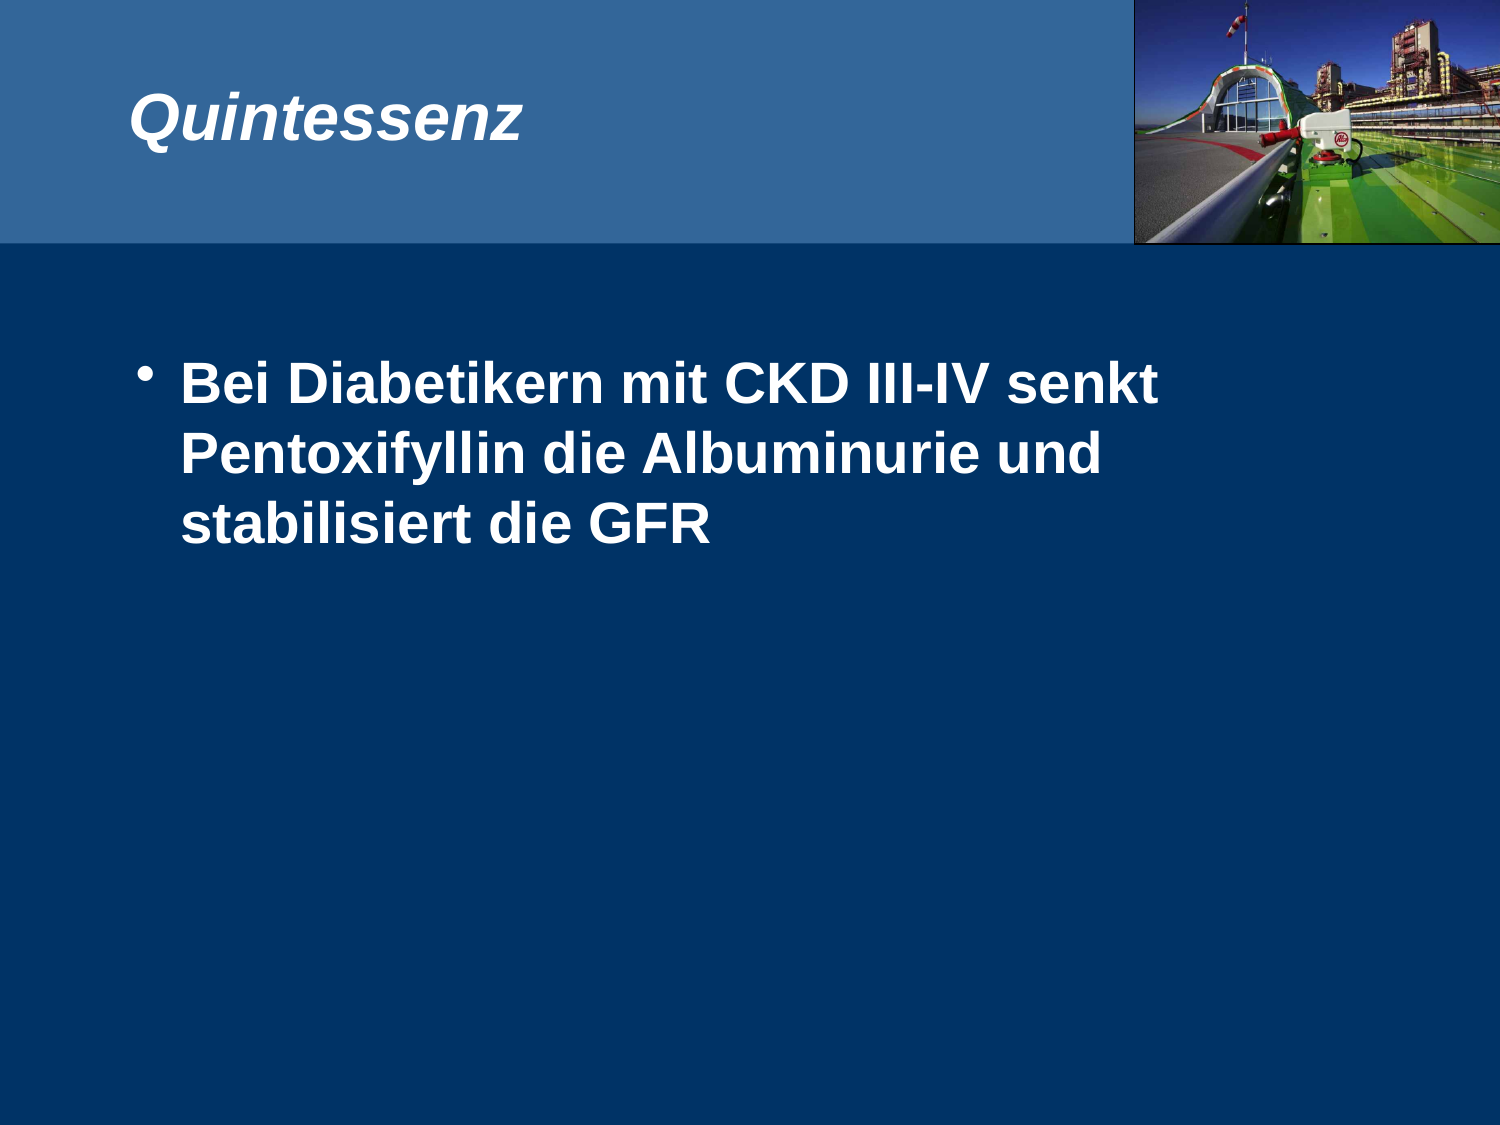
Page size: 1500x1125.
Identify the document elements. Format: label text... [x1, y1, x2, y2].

text_box [0, 0, 1132, 244]
picture [1134, 0, 1500, 244]
text_box Bei Diabetikern mit CKD III-IV senkt Pentoxifyllin die Albuminurie und stabilisiert die GFR [120, 338, 1459, 563]
text_box Quintessenz [113, 66, 540, 161]
